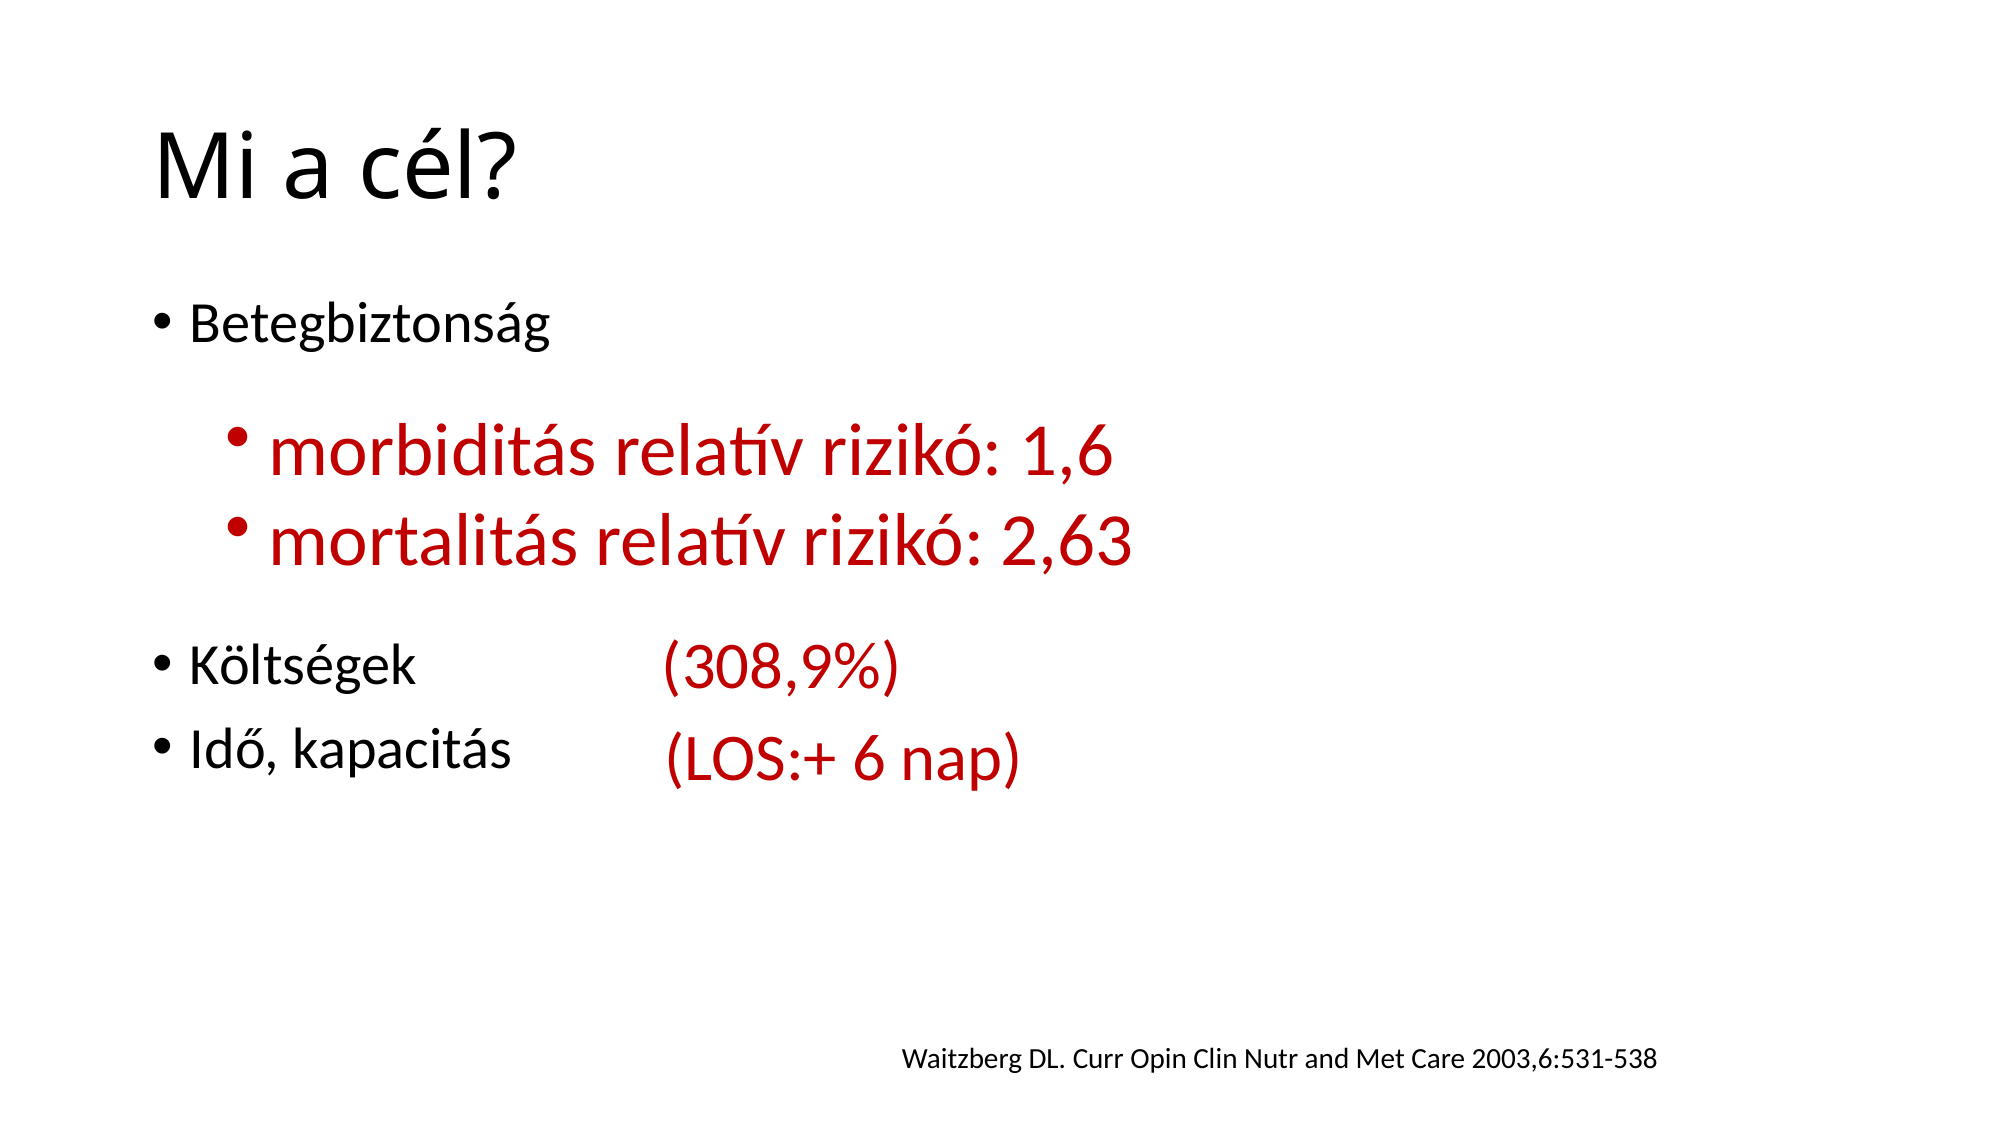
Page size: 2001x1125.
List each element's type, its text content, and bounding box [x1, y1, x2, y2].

title Mi a cél? [137, 59, 1863, 278]
text_box Waitzberg DL. Curr Opin Clin Nutr and Met Care 2003,6:531-538 [539, 1031, 1674, 1082]
list Betegbiztonság Negatív protein/kalória egyensúly kivédése Folyadék-, elektrolit-, sav-bázis homeostasis Izom-, immun-, kognitív funkciók fenntartása Postoperatív felépülés elősegítése Költségek Idő, kapacitás [137, 285, 1709, 1057]
text_box morbiditás relatív rizikó: 1,6 mortalitás relatív rizikó: 2,63 [210, 368, 1368, 629]
text_box (LOS:+ 6 nap) [649, 706, 1039, 801]
text_box (308,9%) [647, 615, 955, 710]
